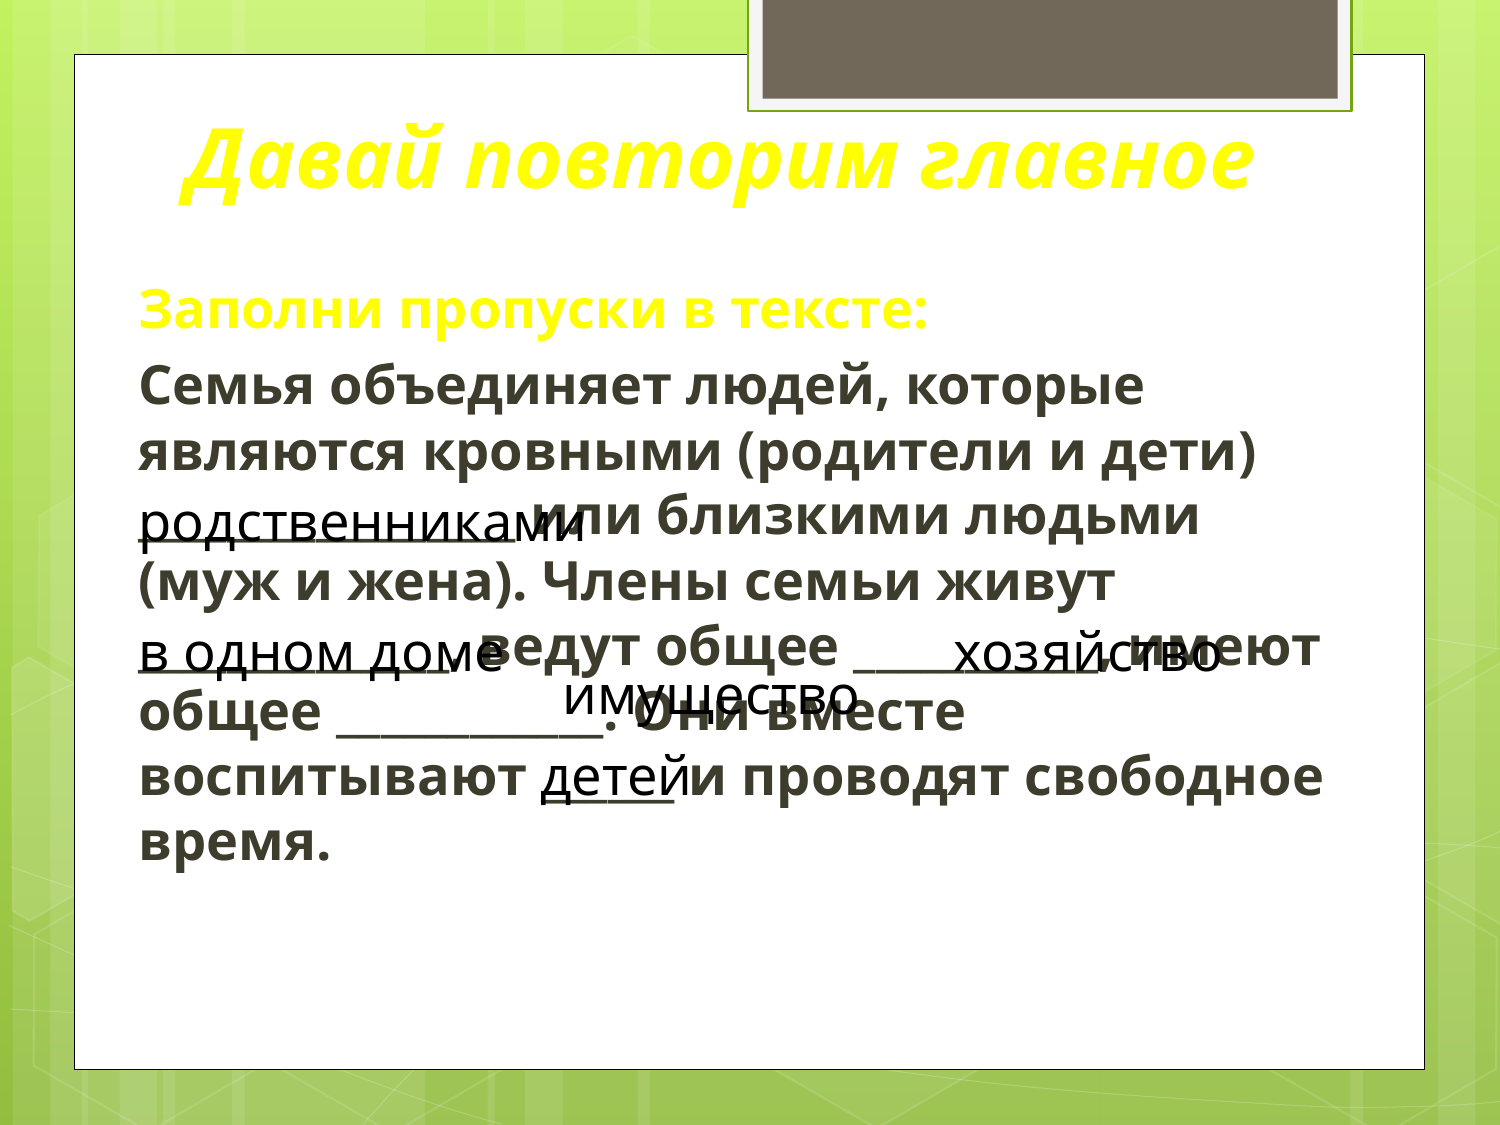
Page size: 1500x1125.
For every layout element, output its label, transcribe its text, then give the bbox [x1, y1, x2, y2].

text_box имущество [547, 653, 903, 733]
text_box родственниками [123, 479, 621, 560]
list Заполни пропуски в тексте: Семья объединяет людей, которые являются кровными (родители и дети) _________________ или близкими людьми (муж и жена). Члены семьи живут ______________, ведут общее ___________, имеют общее ____________. Они вместе воспитывают ______ и проводят свободное время. [112, 267, 1353, 905]
text_box в одном доме [123, 609, 550, 690]
text_box хозяйство [938, 609, 1282, 690]
title Давай повторим главное [171, 78, 1324, 213]
text_box детей [525, 733, 715, 814]
